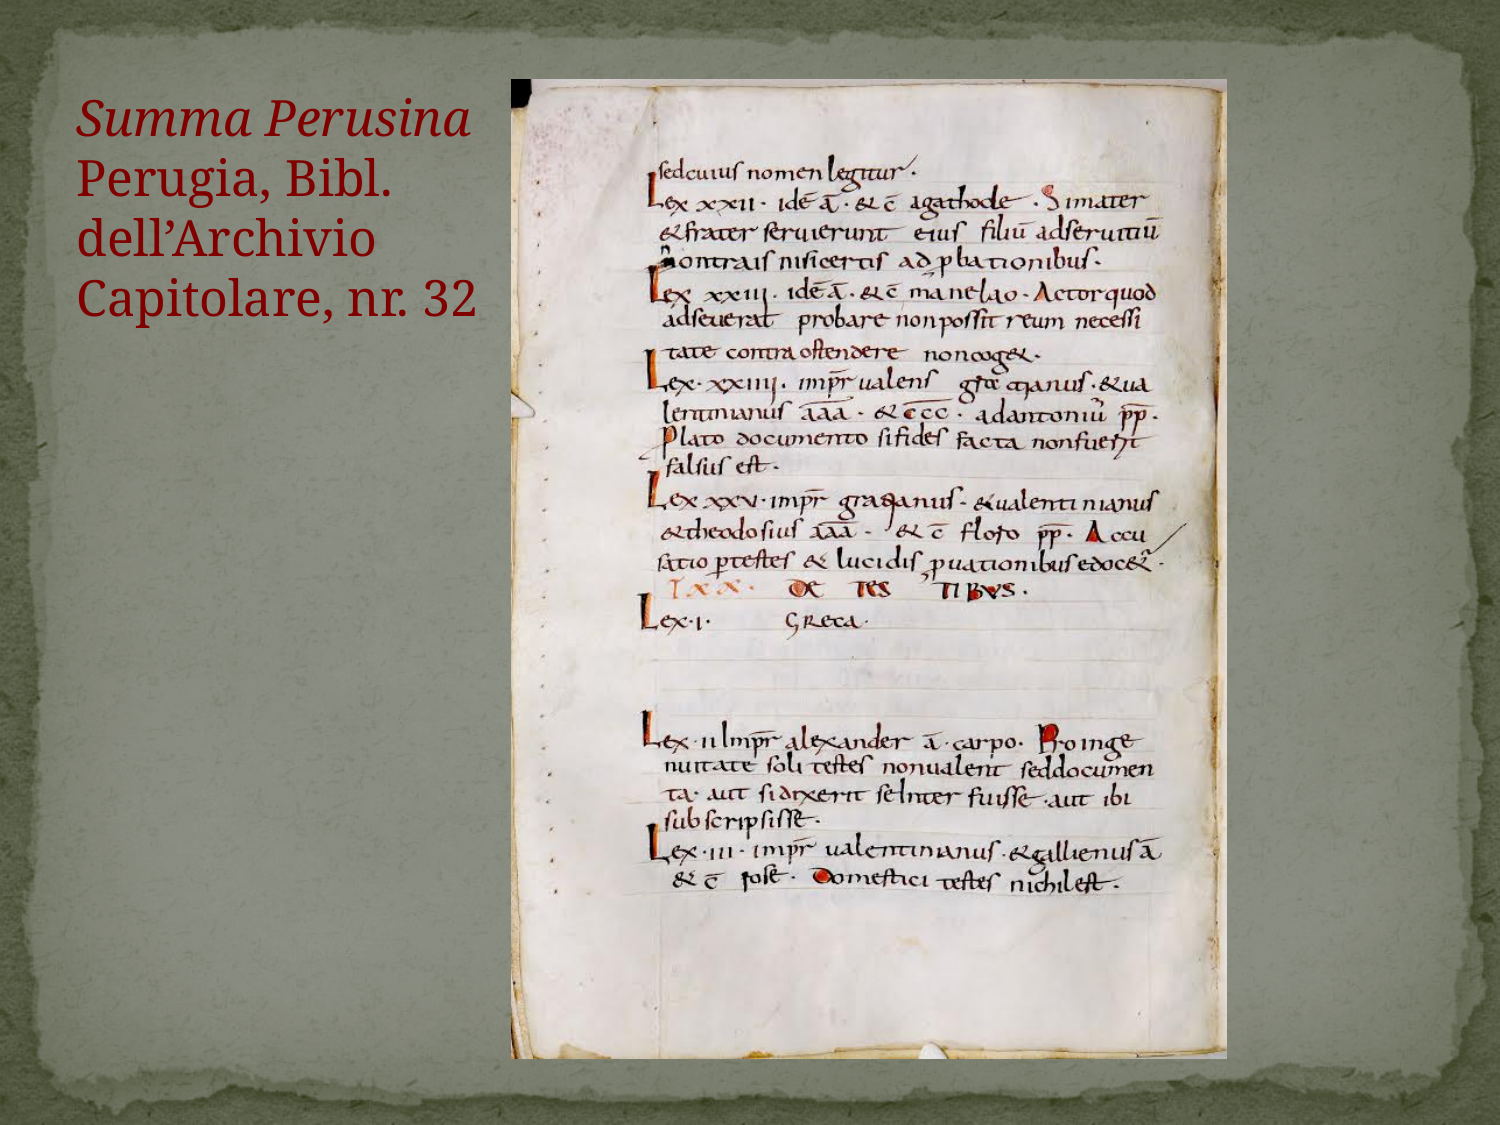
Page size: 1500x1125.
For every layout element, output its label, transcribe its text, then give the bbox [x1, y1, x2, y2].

text_box Summa Perusina Perugia, Bibl. dell’Archivio Capitolare, nr. 32 [61, 79, 195, 334]
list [207, 82, 1500, 1056]
